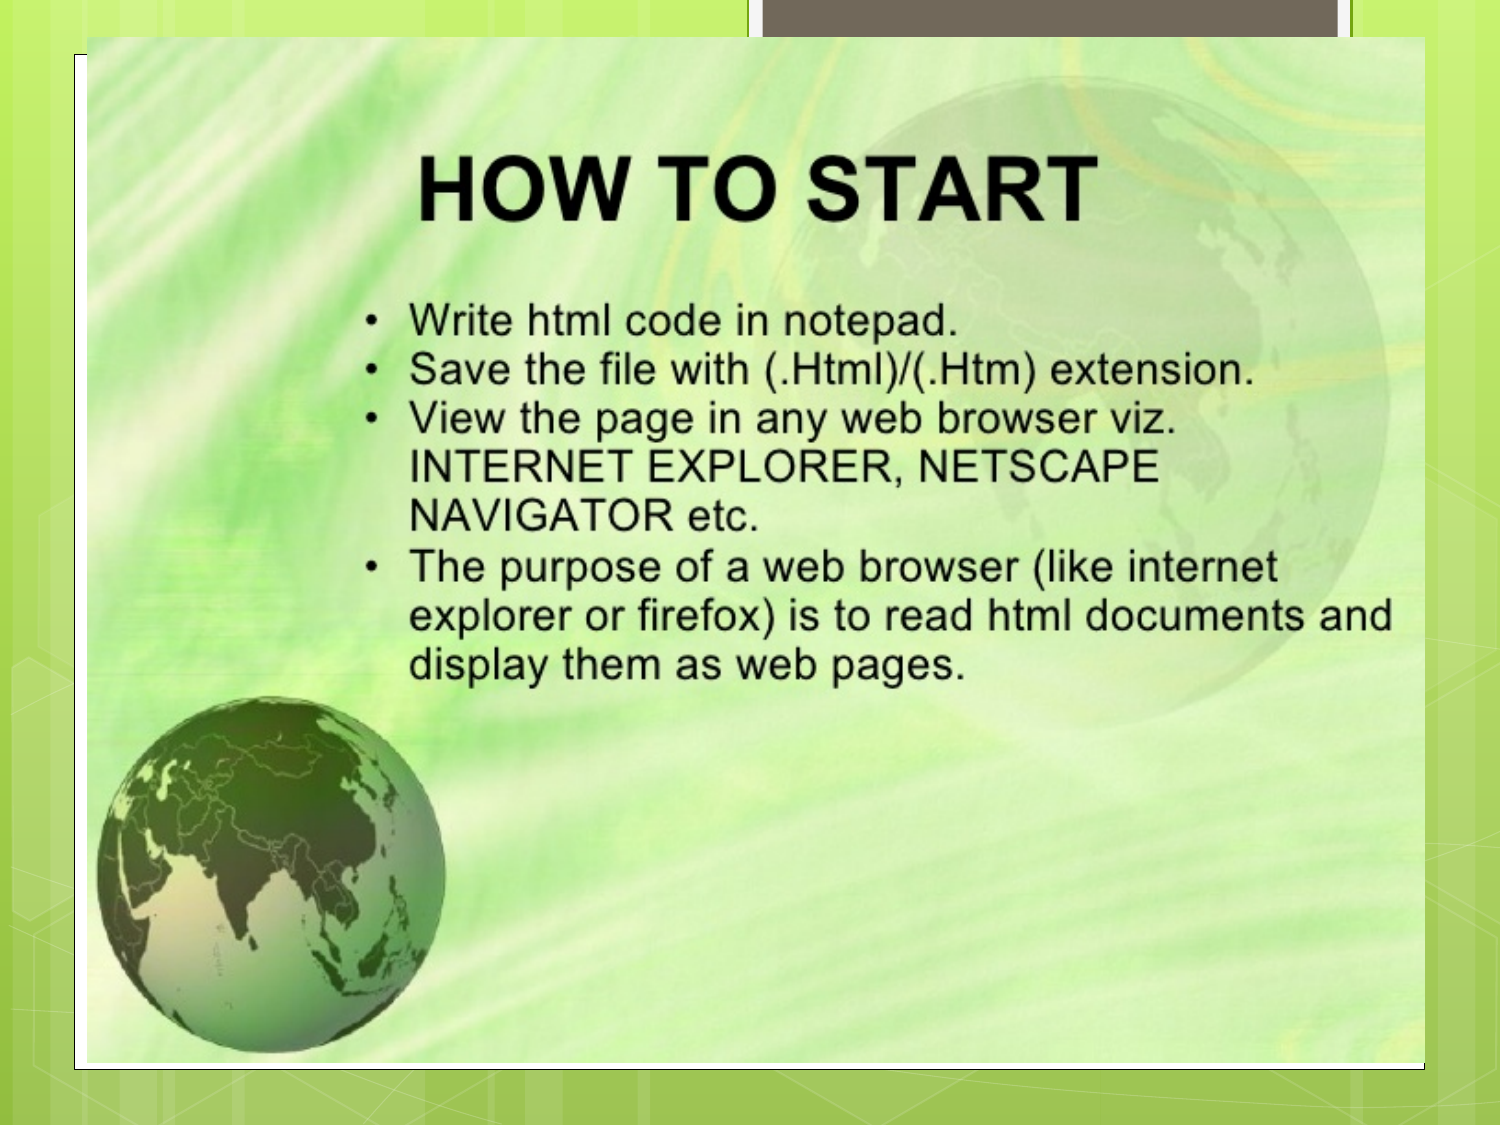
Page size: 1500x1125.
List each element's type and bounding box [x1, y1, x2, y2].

picture [87, 37, 1426, 1063]
